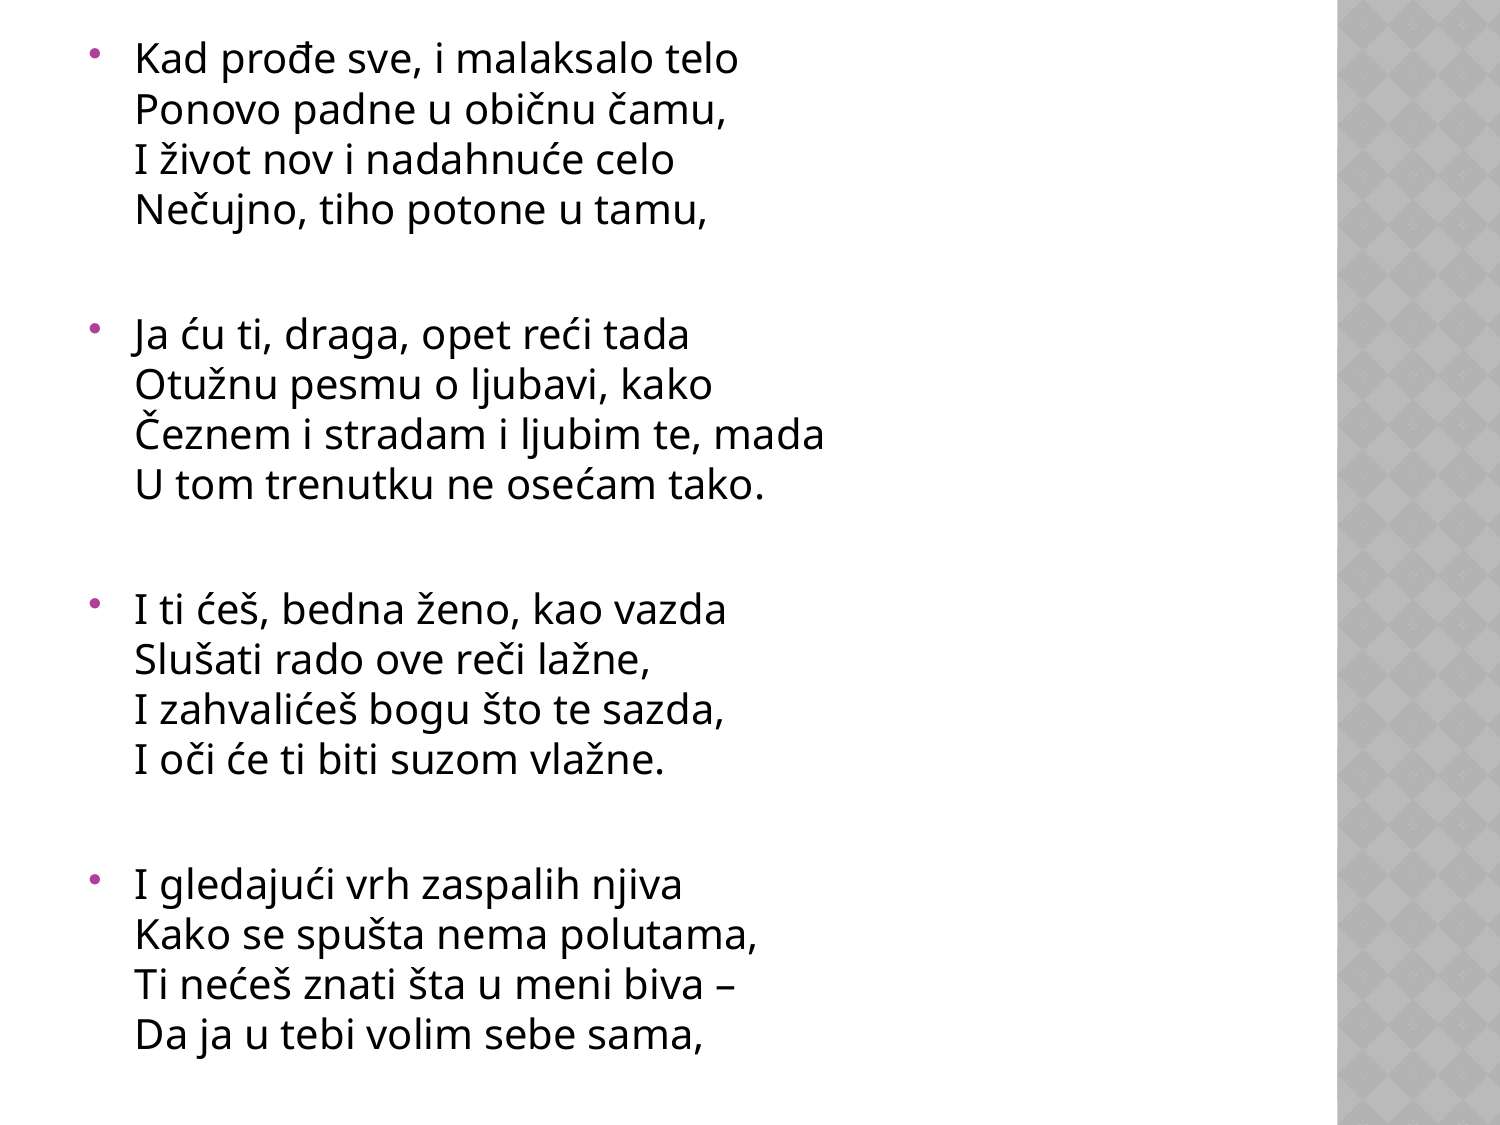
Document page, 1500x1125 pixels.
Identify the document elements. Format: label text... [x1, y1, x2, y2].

list Kad prođe sve, i malaksalo telo Ponovo padne u običnu čamu, I život nov i nadahnuće celo Nečujno, tiho potone u tamu, Ja ću ti, draga, opet reći tada Otužnu pesmu o ljubavi, kako Čeznem i stradam i ljubim te, mada U tom trenutku ne osećam tako. I ti ćeš, bedna ženo, kao vazda Slušati rado ove reči lažne, I zahvalićeš bogu što te sazda, I oči će ti biti suzom vlažne. I gledajući vrh zaspalih njiva Kako se spušta nema polutama, Ti nećeš znati šta u meni biva – Da ja u tebi volim sebe sama, [75, 24, 1263, 1109]
